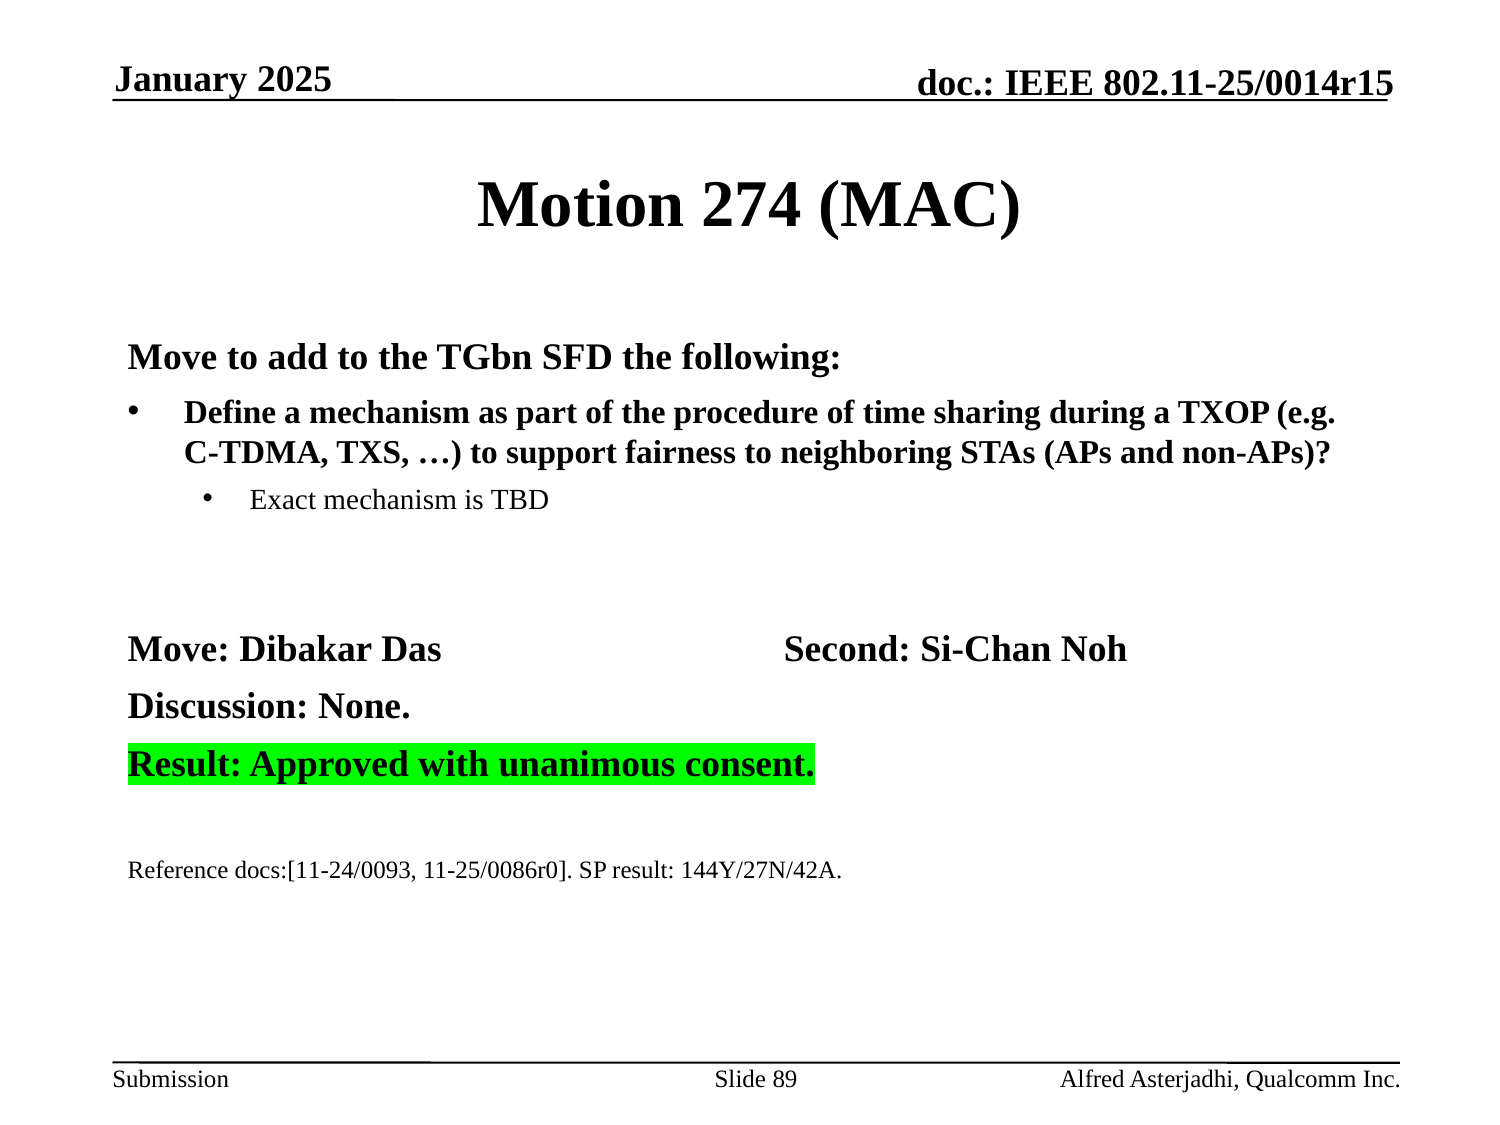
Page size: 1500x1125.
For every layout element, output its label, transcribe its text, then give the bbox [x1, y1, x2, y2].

title Motion 274 (MAC) [112, 112, 1388, 288]
footer Alfred Asterjadhi, Qualcomm Inc. [878, 1061, 1402, 1093]
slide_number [114, 54, 423, 100]
slide_number Slide 89 [712, 1061, 800, 1123]
list Move to add to the TGbn SFD the following: Define a mechanism as part of the procedure of time sharing during a TXOP (e.g. C-TDMA, TXS, …) to support fairness to neighboring STAs (APs and non-APs)? Exact mechanism is TBD Move: Dibakar Das Second: Si-Chan Noh Discussion: None. Result: Approved with unanimous consent. Reference docs:[11-24/0093, 11-25/0086r0]. SP result: 144Y/27N/42A. [112, 324, 1388, 1063]
